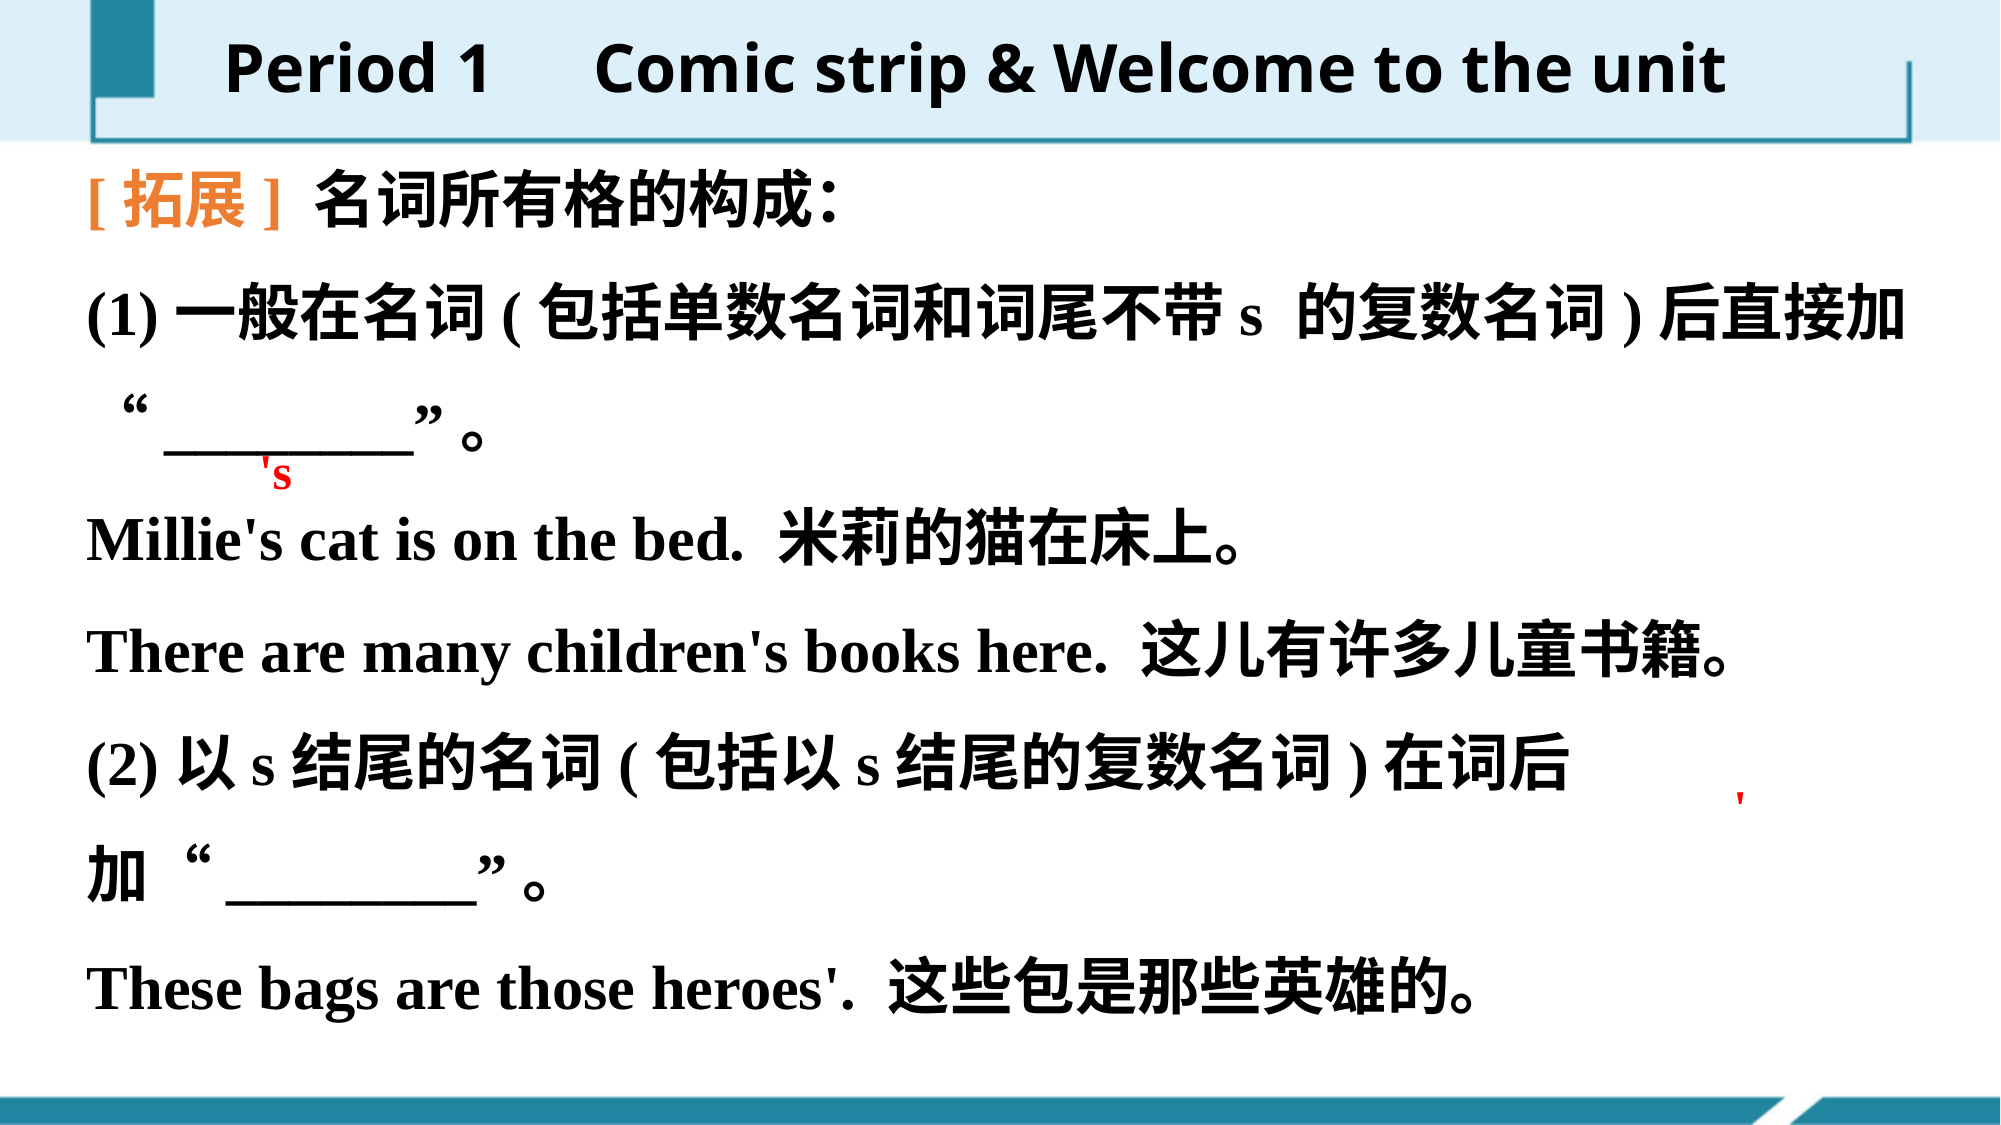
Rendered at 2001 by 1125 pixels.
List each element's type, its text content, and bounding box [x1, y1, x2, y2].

text_box ' [1718, 767, 1761, 843]
picture [0, 0, 2001, 1125]
text_box [拓展] 名词所有格的构成： (1)一般在名词(包括单数名词和词尾不带­s 的复数名词)后直接加“________”。 Millie's cat is on the bed. 米莉的猫在床上。 There are many children's books here. 这儿有许多儿童书籍。 (2)以­s结尾的名词(包括以­s结尾的复数名词)在词后加“________”。 These bags are those heroes'. 这些包是那些英雄的。 [72, 115, 2000, 1030]
text_box Period 1 Comic strip & Welcome to the unit [208, 18, 1744, 114]
text_box 's [243, 432, 312, 508]
